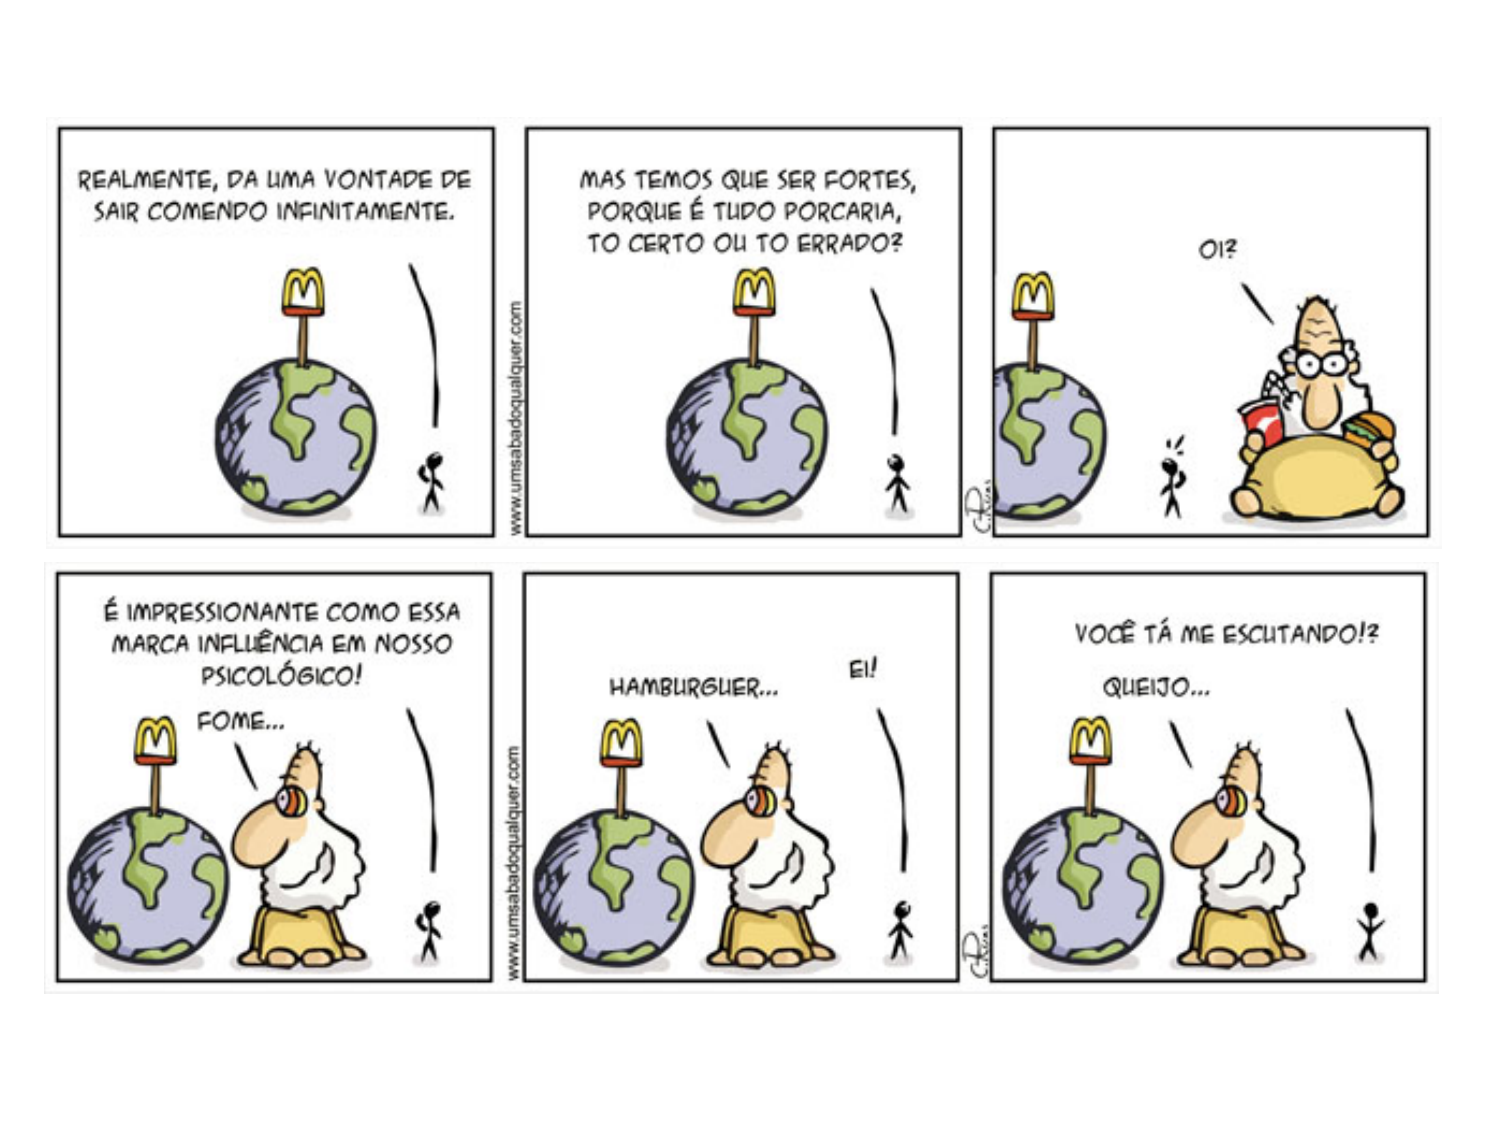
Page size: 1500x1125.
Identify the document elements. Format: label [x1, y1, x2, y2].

picture [46, 116, 1442, 549]
picture [43, 562, 1439, 994]
